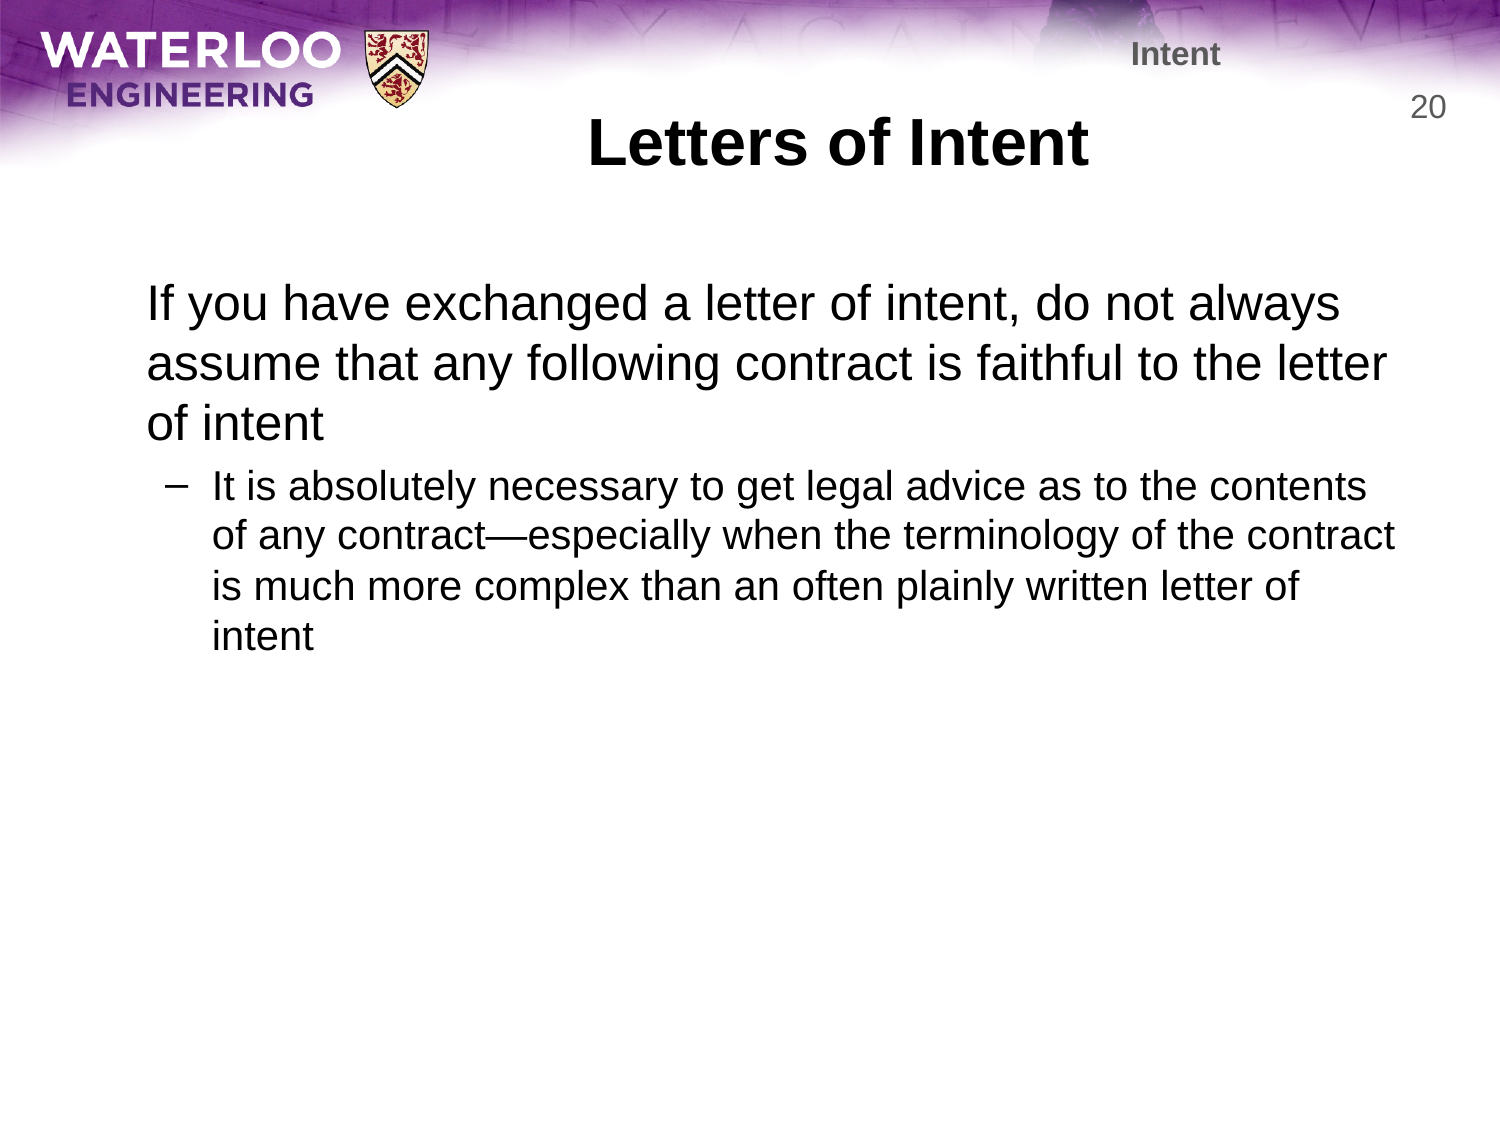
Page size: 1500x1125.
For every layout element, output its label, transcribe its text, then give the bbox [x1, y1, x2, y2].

title Letters of Intent [252, 44, 1426, 233]
footer Intent [453, 24, 1236, 68]
slide_number 20 [1333, 73, 1462, 134]
list If you have exchanged a letter of intent, do not always assume that any following contract is faithful to the letter of intent It is absolutely necessary to get legal advice as to the contents of any contract—especially when the terminology of the contract is much more complex than an often plainly written letter of intent [74, 262, 1426, 1020]
picture [0, 0, 1500, 1125]
